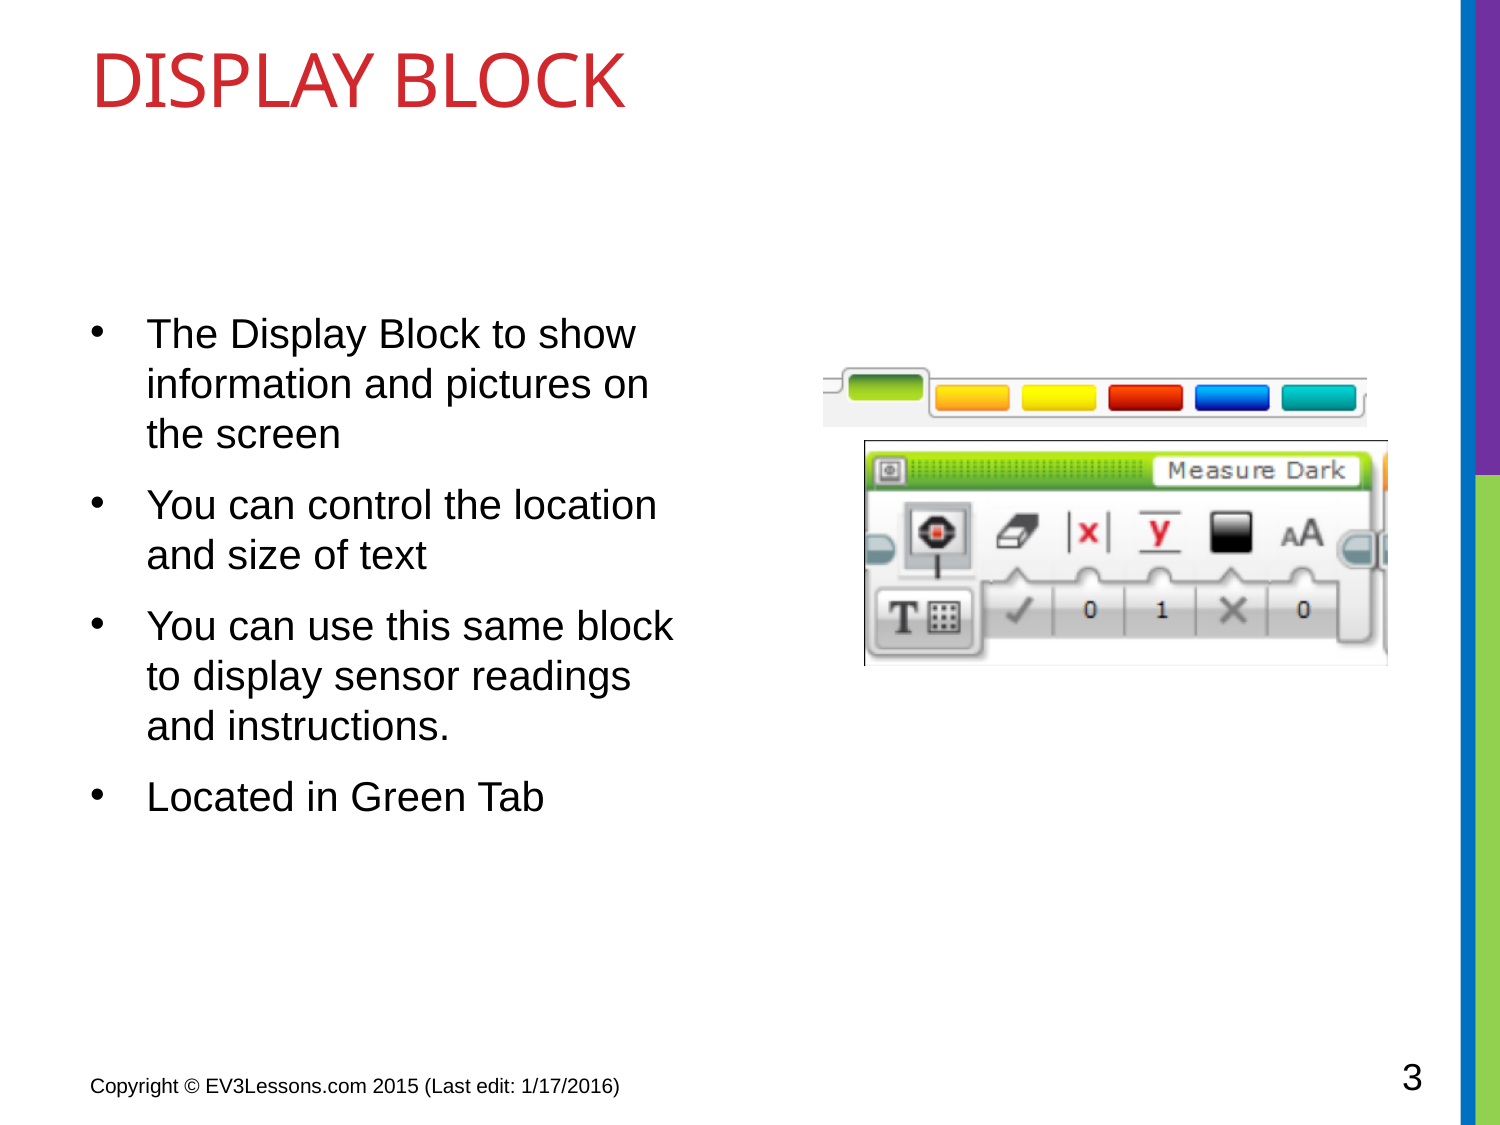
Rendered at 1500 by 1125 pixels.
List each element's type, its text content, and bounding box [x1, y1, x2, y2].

picture [864, 440, 1388, 667]
list The Display Block to show information and pictures on the screen You can control the location and size of text You can use this same block to display sensor readings and instructions. Located in Green Tab [75, 298, 695, 1037]
slide_number 3 [1387, 1045, 1491, 1106]
footer Copyright © EV3Lessons.com 2015 (Last edit: 1/17/2016) [75, 1065, 638, 1112]
title Display Block [75, 25, 1428, 250]
picture [822, 358, 1367, 428]
